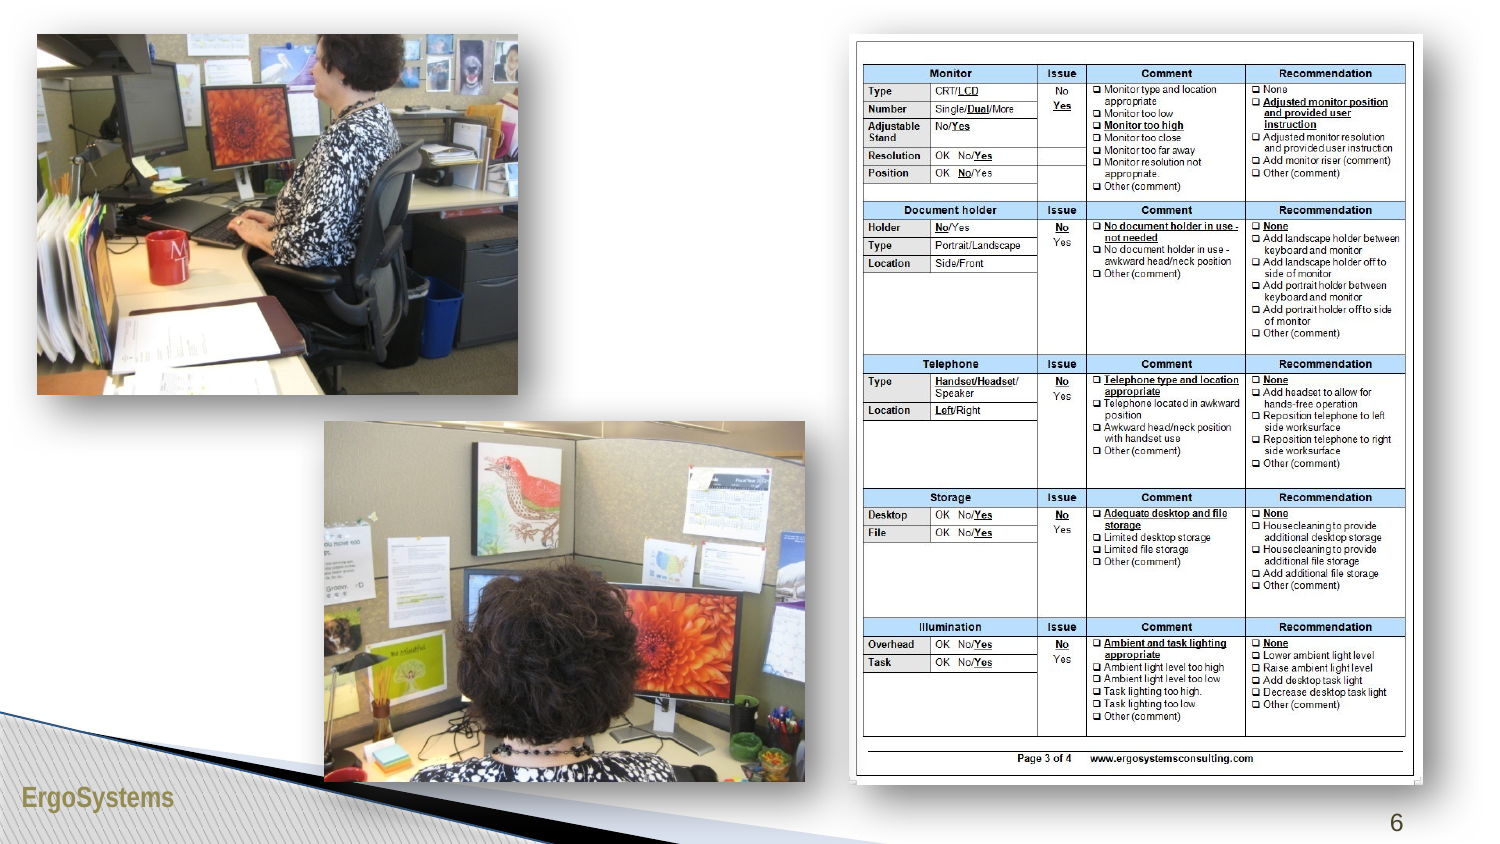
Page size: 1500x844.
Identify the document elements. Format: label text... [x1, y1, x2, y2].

picture [324, 421, 806, 783]
slide_number 6 [1374, 798, 1473, 844]
picture [849, 34, 1424, 785]
picture [37, 34, 518, 395]
